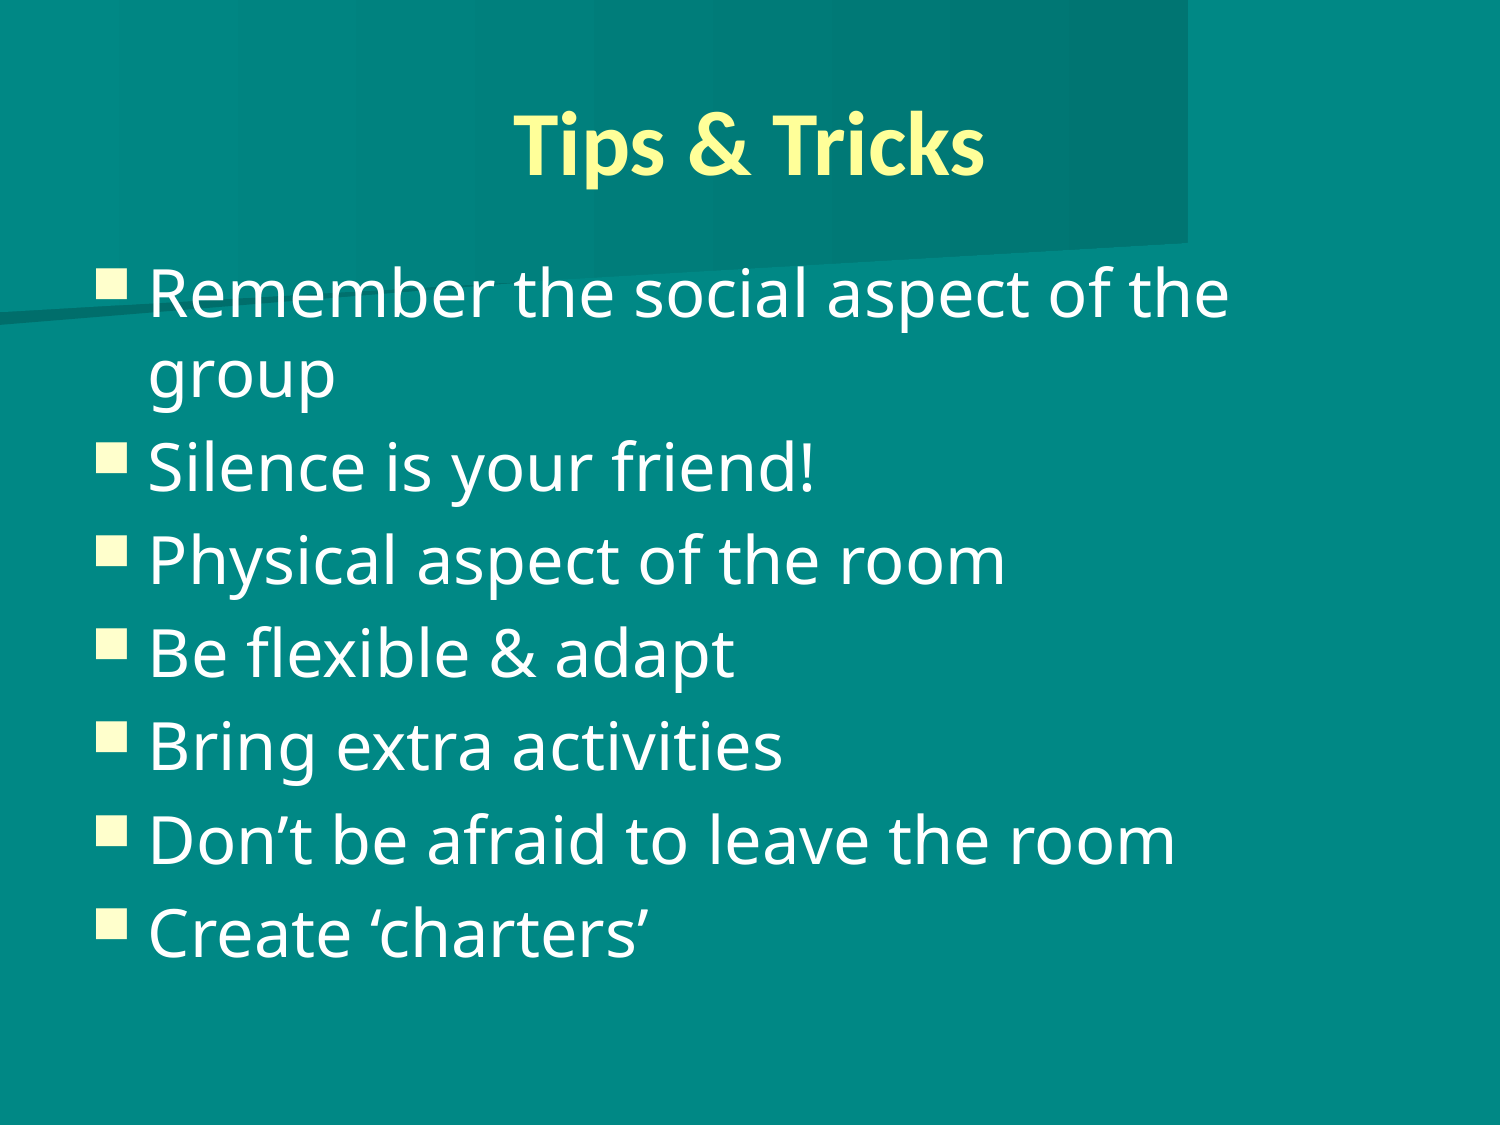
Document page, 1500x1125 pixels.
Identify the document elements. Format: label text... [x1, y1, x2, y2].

title Tips & Tricks [74, 44, 1426, 233]
list Remember the social aspect of the group Silence is your friend! Physical aspect of the room Be flexible & adapt Bring extra activities Don’t be afraid to leave the room Create ‘charters’ [76, 243, 1427, 1036]
